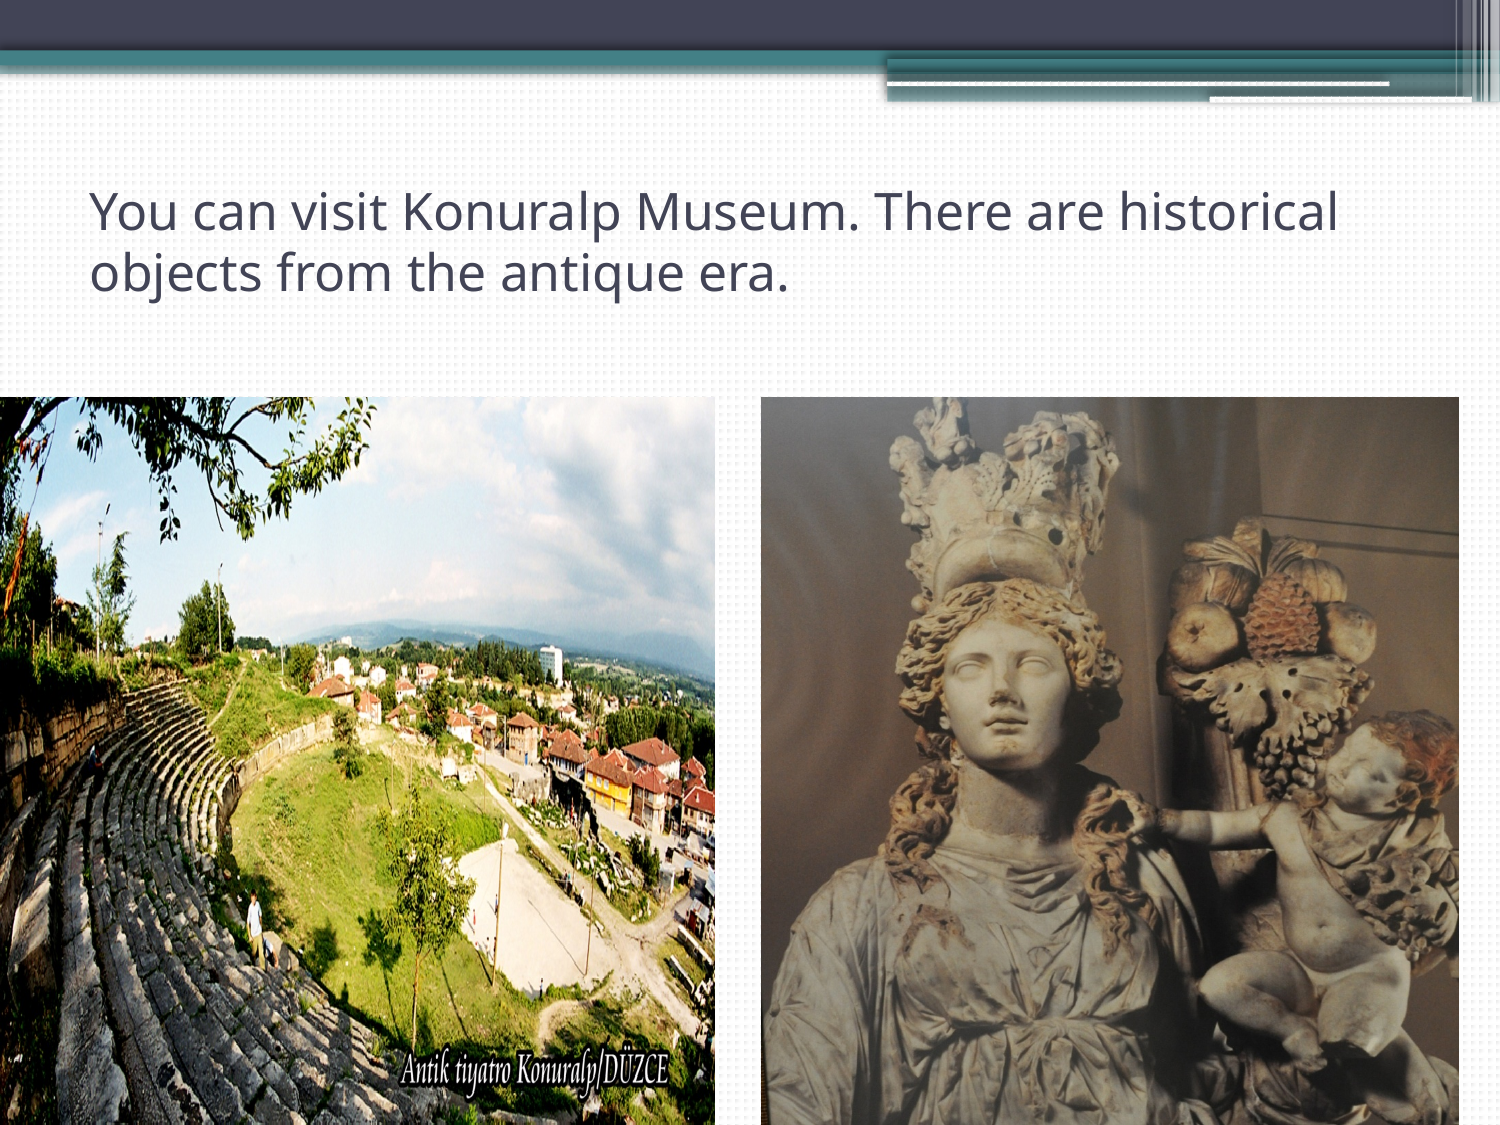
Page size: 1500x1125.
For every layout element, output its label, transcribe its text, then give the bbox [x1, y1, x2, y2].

title You can visit Konuralp Museum. There are historical objects from the antique era. [75, 45, 1425, 374]
picture [761, 396, 1459, 1125]
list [0, 396, 715, 1125]
